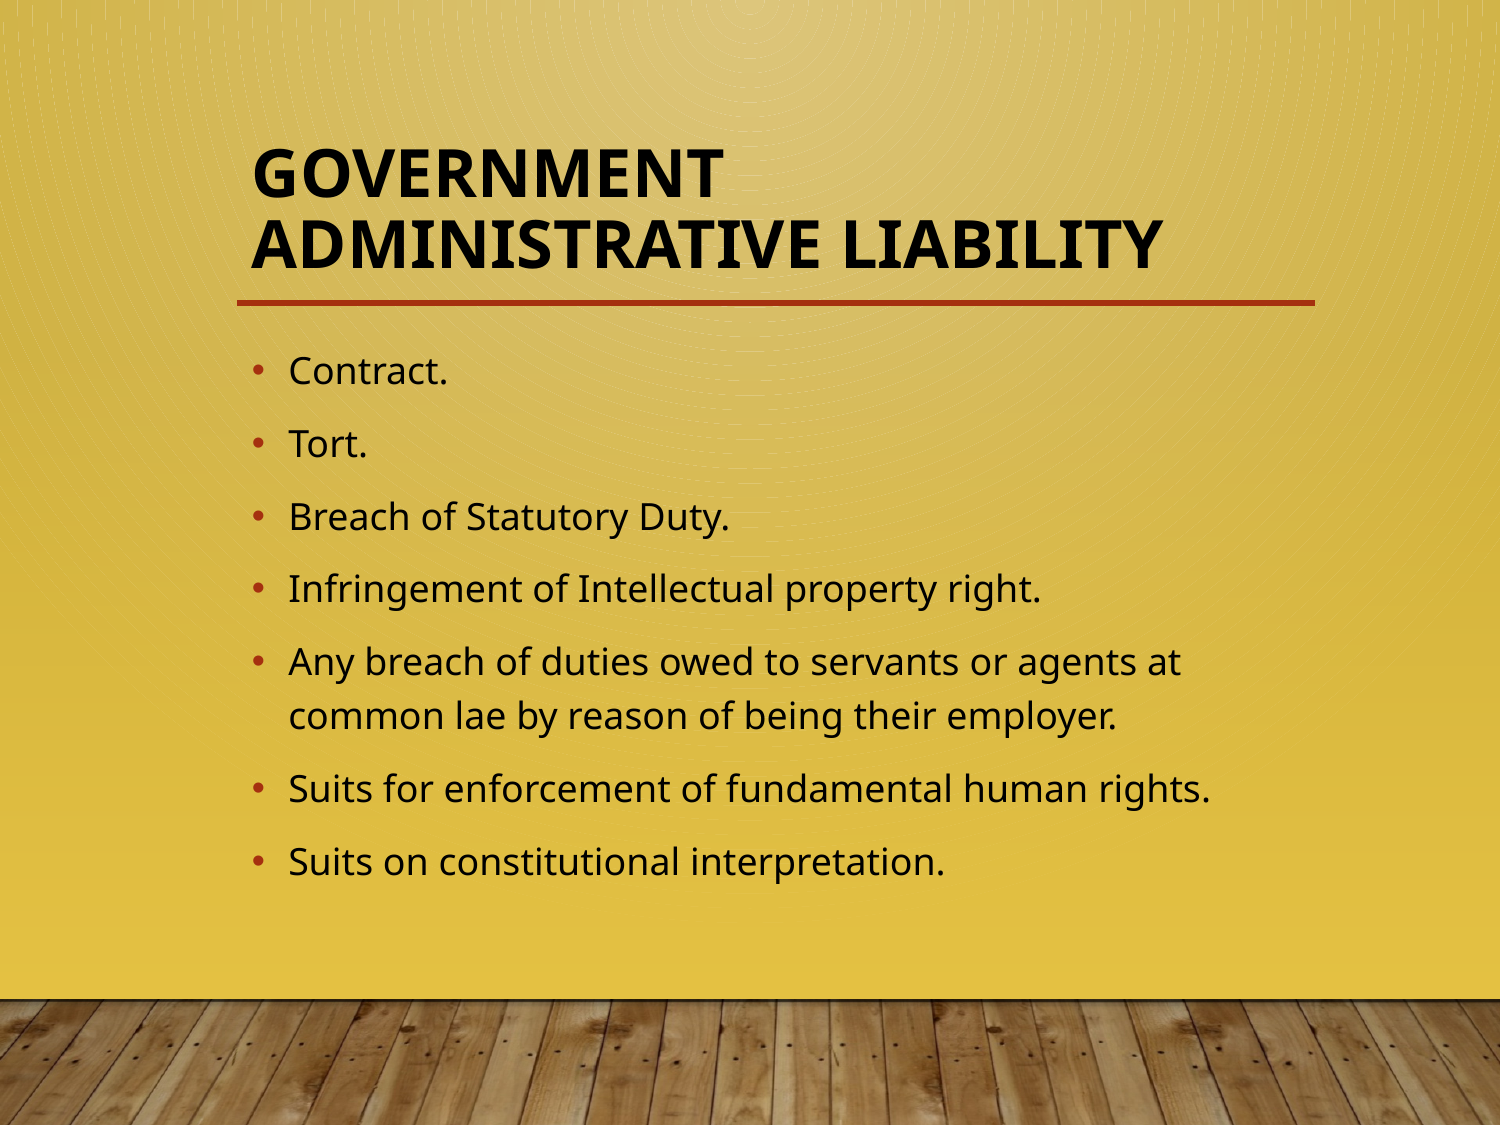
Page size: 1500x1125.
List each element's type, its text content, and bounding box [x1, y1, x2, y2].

picture [0, 999, 1500, 1125]
title GOVERNMENT ADMINISTRATIVE LIABILITY [236, 131, 1315, 305]
list Contract. Tort. Breach of Statutory Duty. Infringement of Intellectual property right. Any breach of duties owed to servants or agents at common lae by reason of being their employer. Suits for enforcement of fundamental human rights. Suits on constitutional interpretation. [236, 330, 1315, 897]
